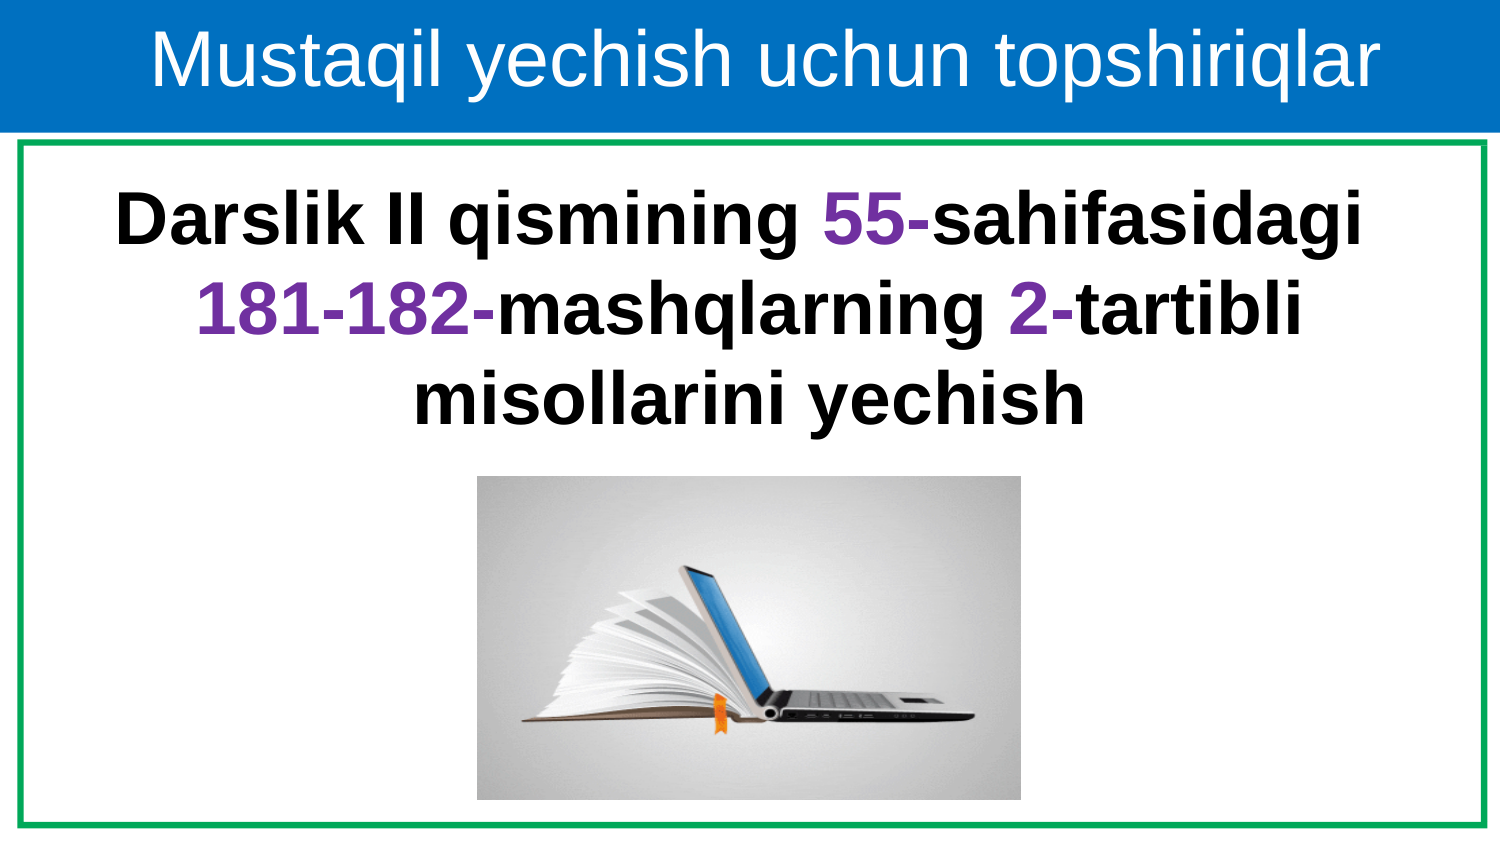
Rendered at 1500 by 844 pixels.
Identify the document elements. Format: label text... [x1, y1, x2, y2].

text_box [0, 0, 1500, 133]
text_box Darslik II qismining 55-sahifasidagi 181-182-mashqlarning 2-tartibli misollarini yechish [28, 161, 1472, 447]
list [17, 138, 1491, 233]
picture [477, 476, 1021, 801]
text_box Mustaqil yechish uchun topshiriqlar [41, 6, 1491, 102]
